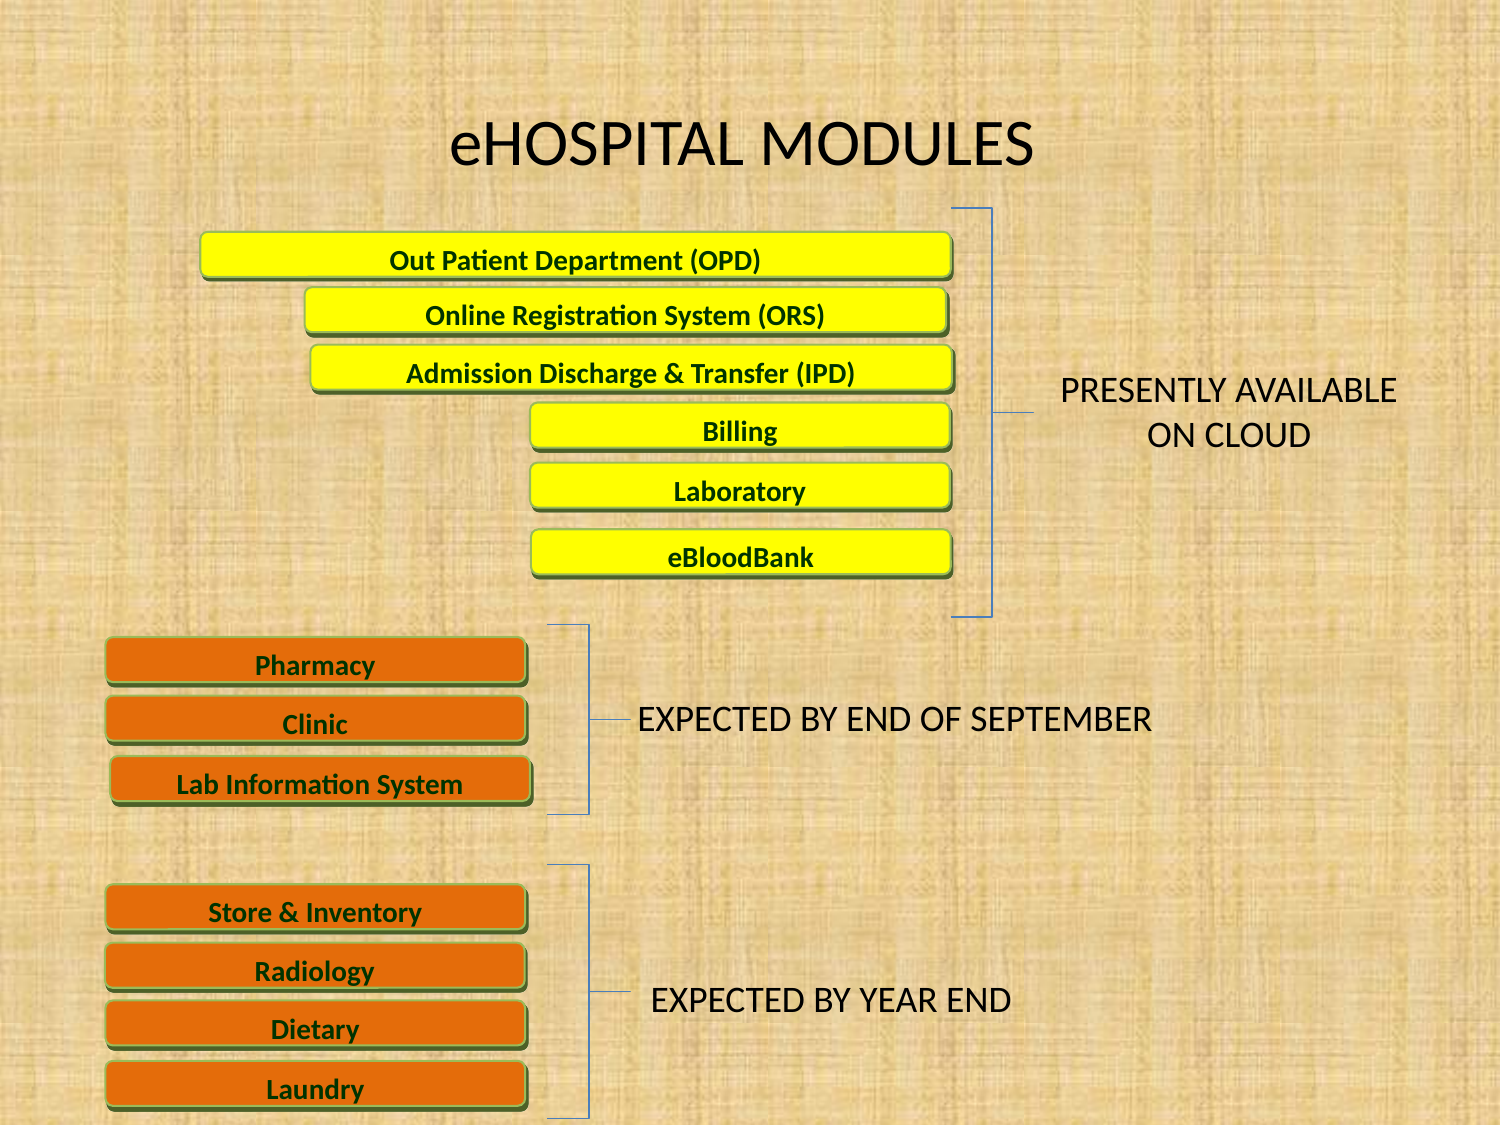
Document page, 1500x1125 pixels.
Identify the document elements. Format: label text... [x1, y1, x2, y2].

text_box [547, 864, 631, 1119]
text_box Lab Information System [110, 756, 530, 802]
text_box [950, 207, 1035, 618]
text_box EXPECTED BY END OF SEPTEMBER [622, 686, 1168, 747]
text_box Radiology [104, 942, 525, 988]
text_box PRESENTLY AVAILABLE ON CLOUD [1045, 358, 1413, 463]
title eHOSPITAL MODULES [75, 45, 1425, 233]
text_box Store & Inventory [105, 884, 526, 930]
picture [0, 0, 1500, 1125]
text_box Laboratory [530, 462, 950, 508]
text_box eBloodBank [530, 529, 951, 575]
text_box EXPECTED BY YEAR END [635, 967, 1027, 1028]
text_box Dietary [105, 1000, 526, 1046]
text_box [547, 624, 631, 815]
text_box Out Patient Department (OPD) [200, 231, 950, 277]
text_box Laundry [105, 1060, 526, 1106]
text_box Billing [530, 402, 950, 448]
text_box Online Registration System (ORS) [304, 287, 947, 333]
text_box Clinic [105, 695, 526, 741]
text_box Pharmacy [105, 637, 526, 683]
text_box Admission Discharge & Transfer (IPD) [310, 344, 950, 390]
